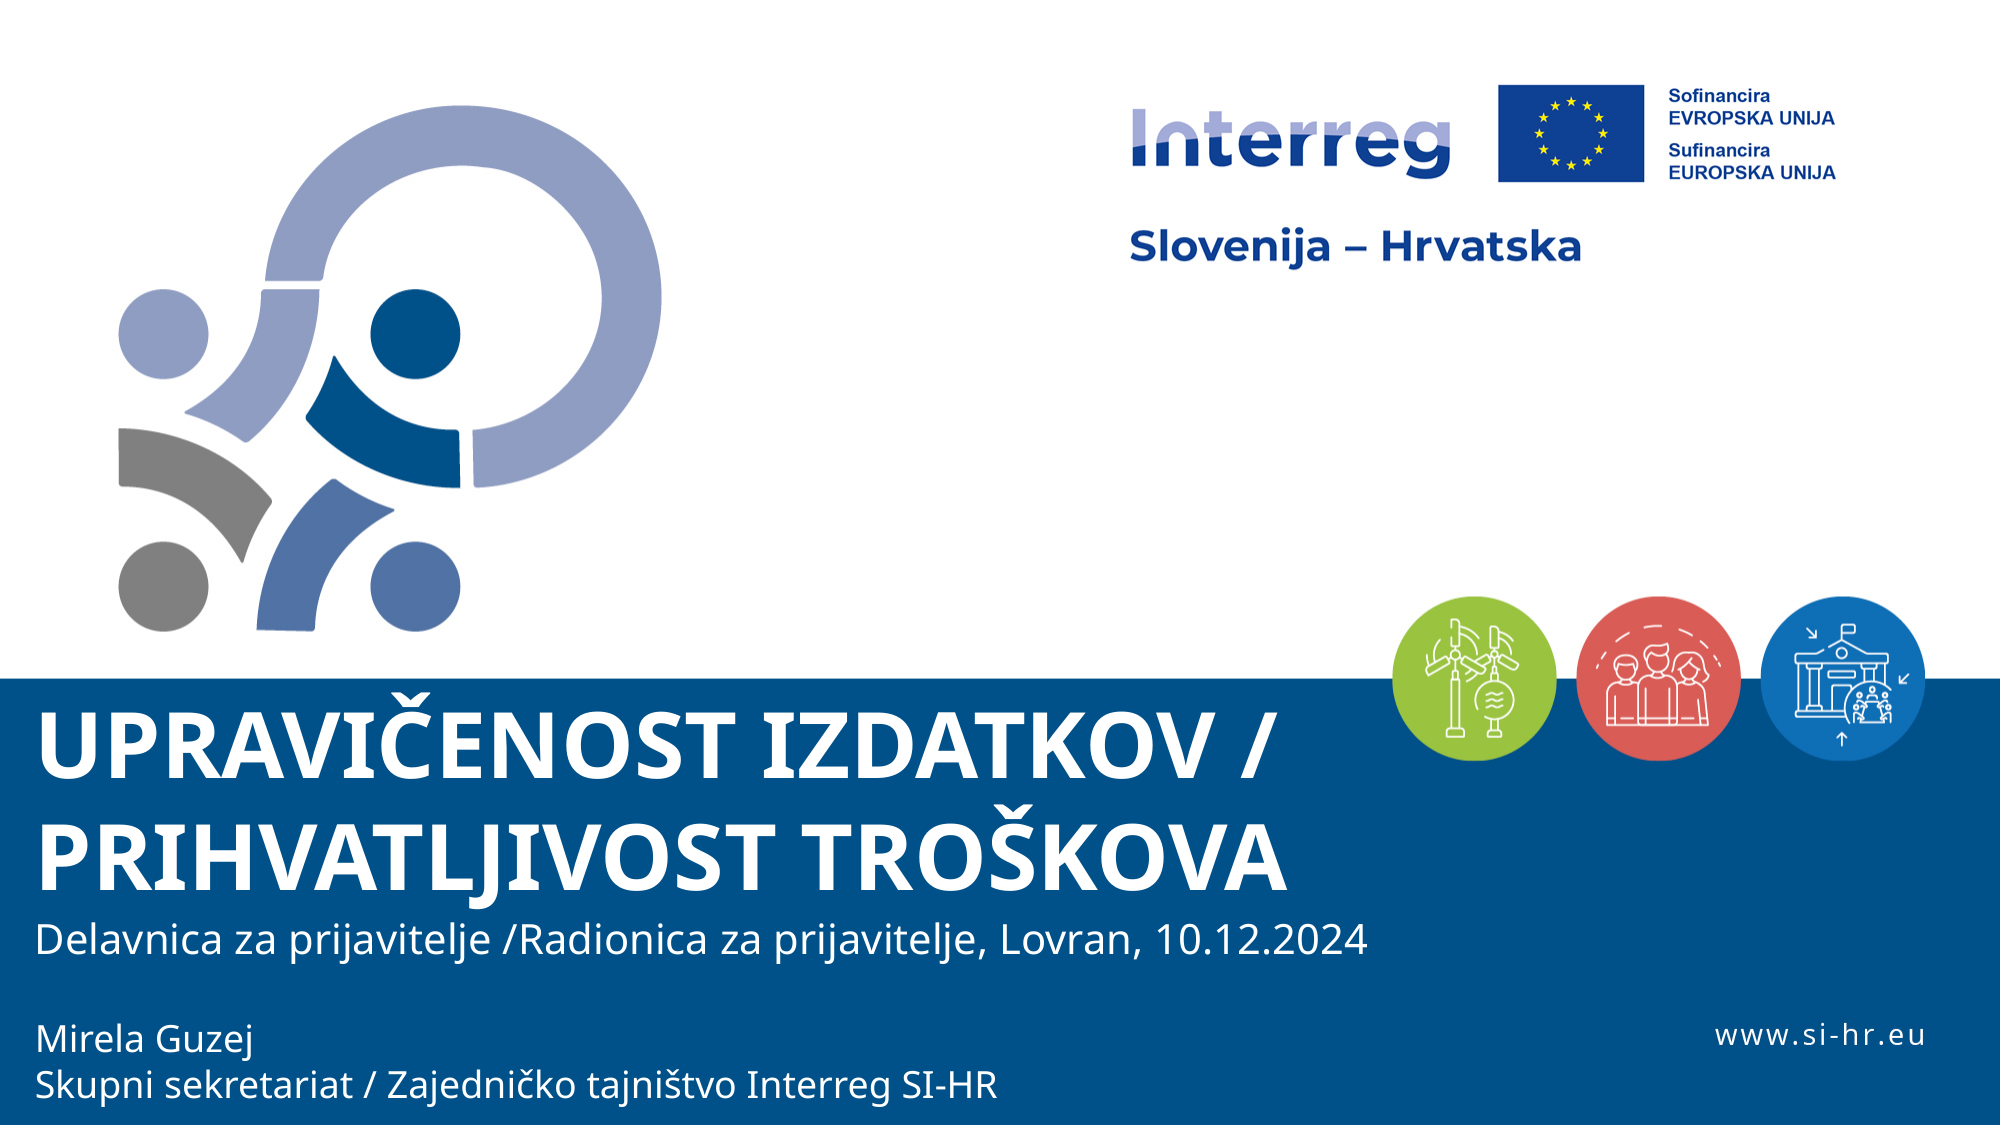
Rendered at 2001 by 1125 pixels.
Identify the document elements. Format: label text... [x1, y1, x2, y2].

picture [0, 0, 2000, 1125]
text_box UPRAVIČENOST IZDATKOV / PRIHVATLJIVOST TROŠKOVA Delavnica za prijavitelje /Radionica za prijavitelje, Lovran, 10.12.2024 Mirela Guzej Skupni sekretariat / Zajedničko tajništvo Interreg SI-HR [19, 670, 1883, 1125]
